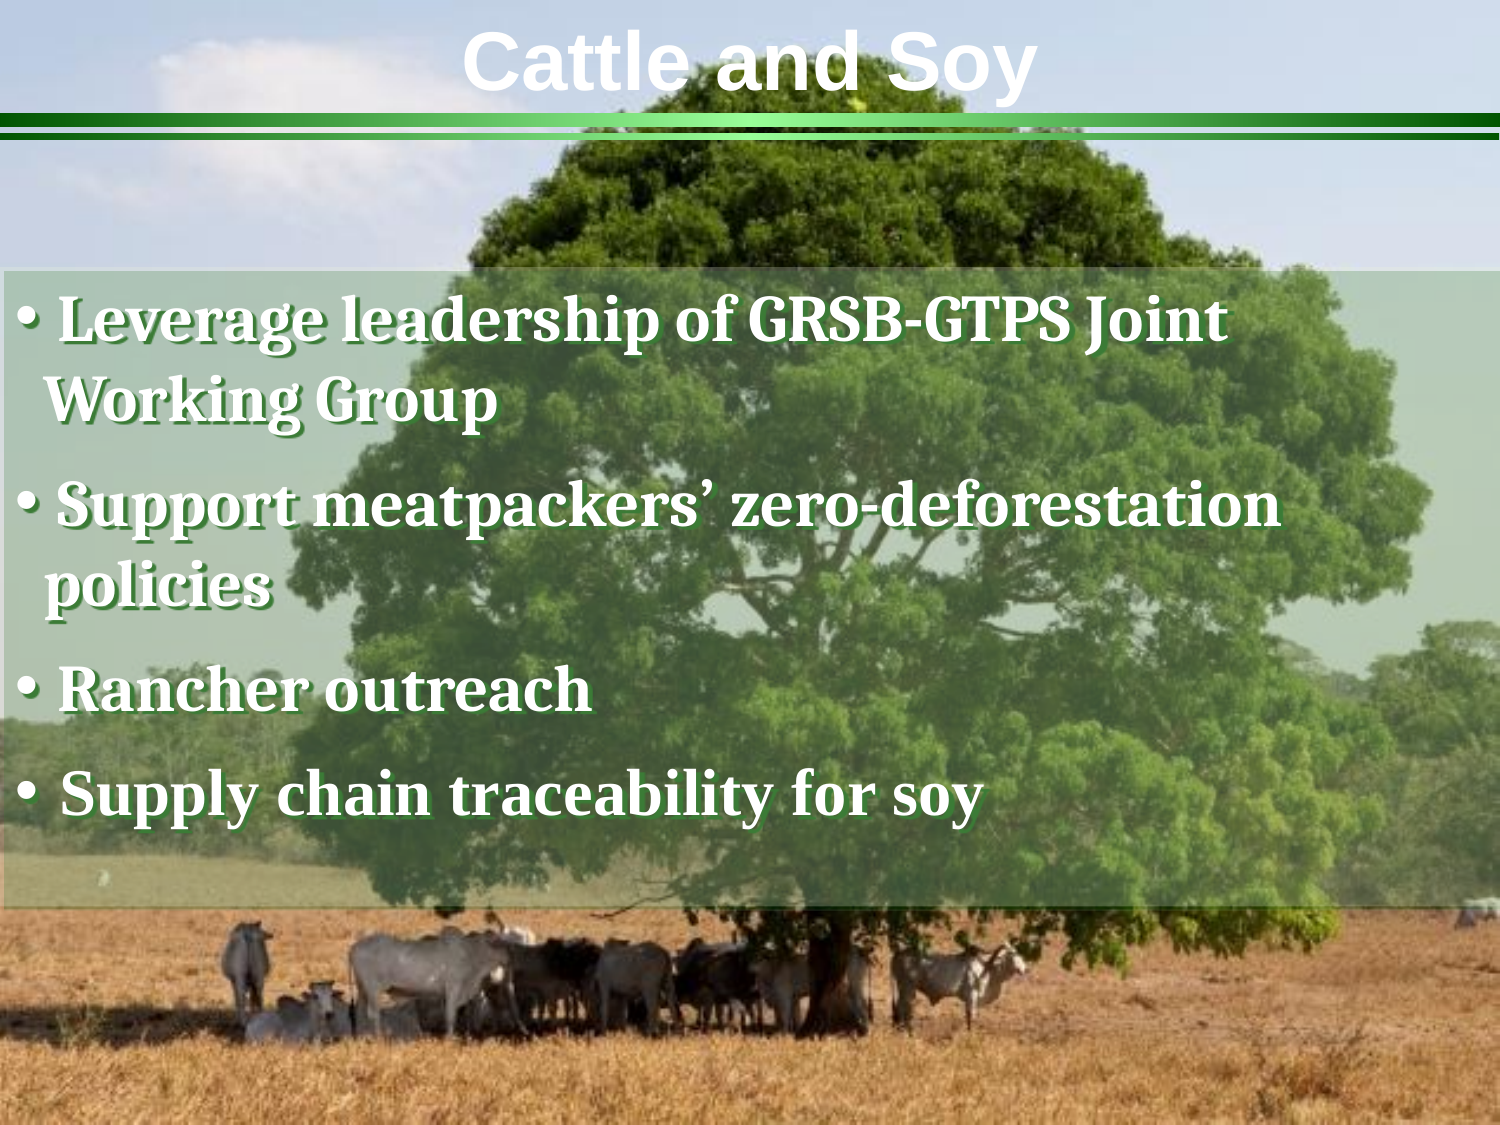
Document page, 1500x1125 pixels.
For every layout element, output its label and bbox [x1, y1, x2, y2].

picture [0, 141, 1500, 1125]
picture [0, 0, 1500, 113]
text_box [0, 113, 1500, 141]
